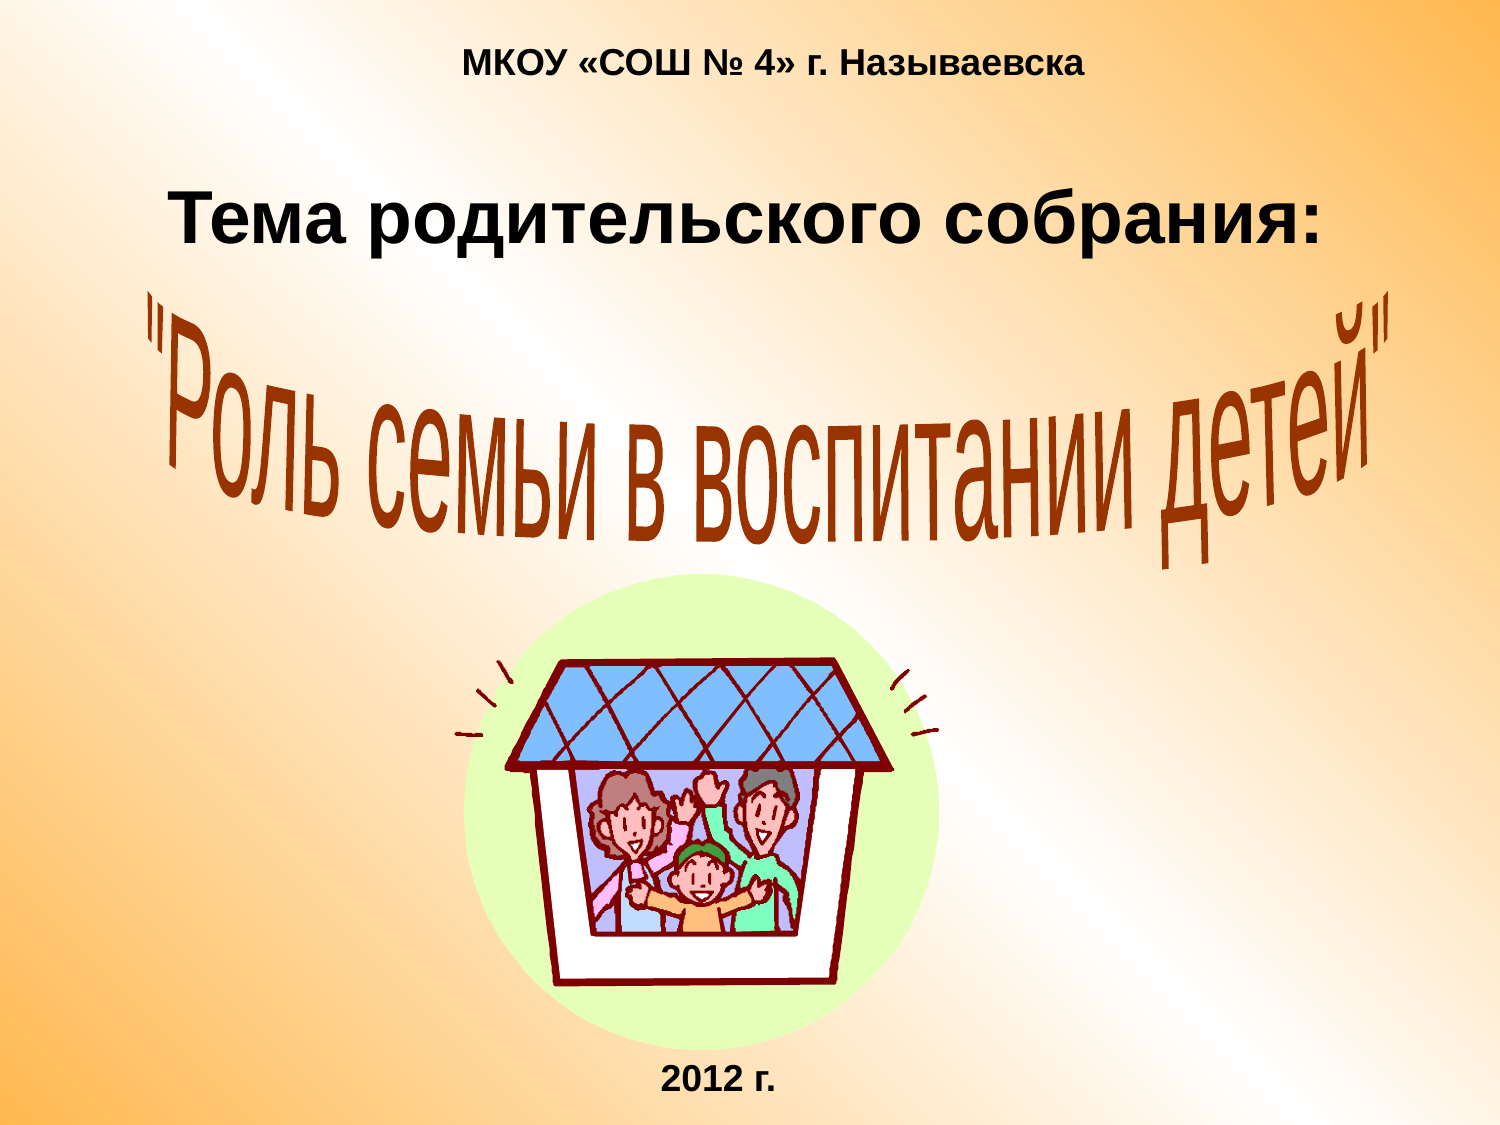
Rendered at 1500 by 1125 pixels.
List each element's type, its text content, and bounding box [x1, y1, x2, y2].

text_box МКОУ «СОШ № 4» г. Называевска [446, 30, 1100, 91]
text_box Тема родительского собрания: [152, 160, 1341, 266]
text_box 2012 г. [645, 1059, 792, 1107]
picture [454, 573, 940, 1051]
